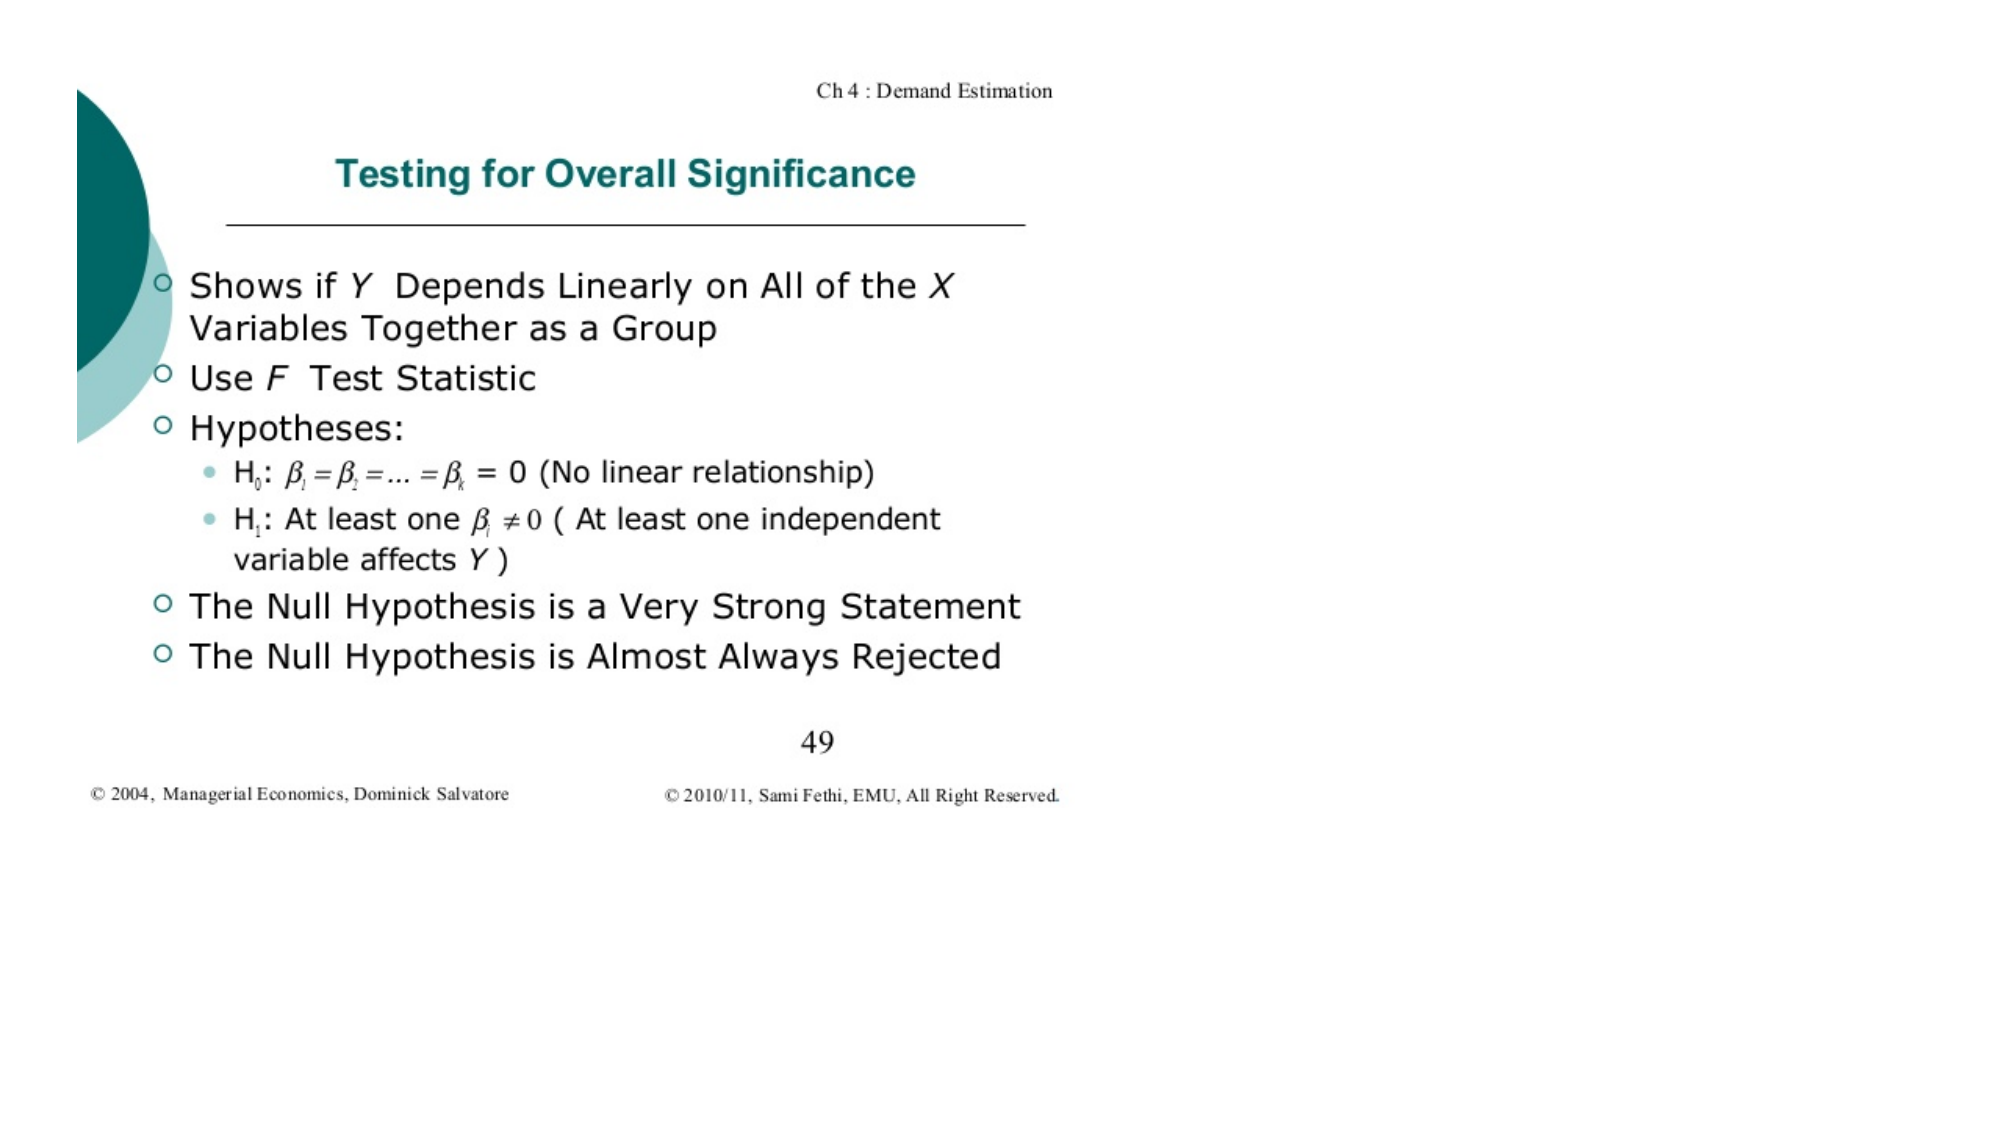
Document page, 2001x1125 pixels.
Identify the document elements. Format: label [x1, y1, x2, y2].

picture [77, 59, 1075, 808]
